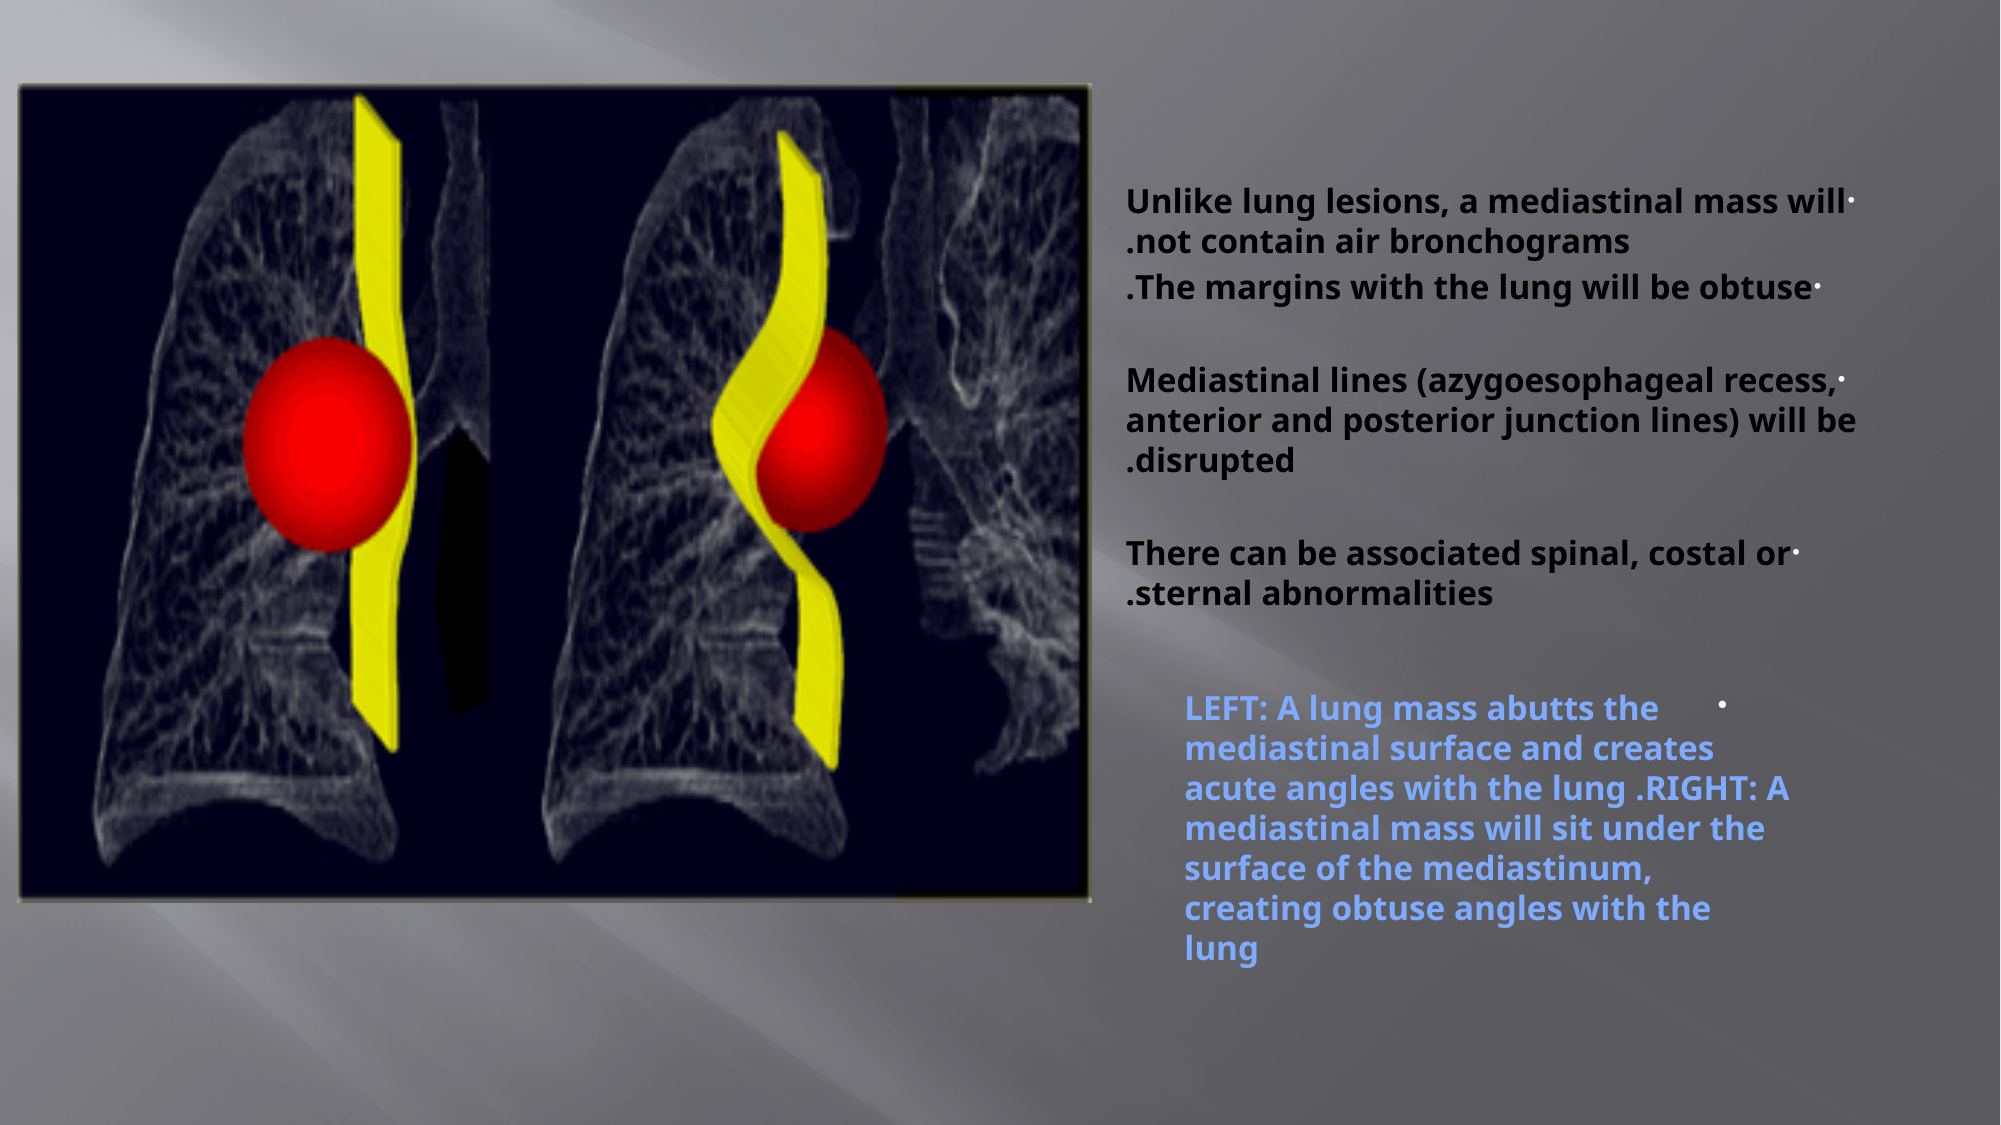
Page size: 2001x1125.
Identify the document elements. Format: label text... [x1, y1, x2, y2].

list LEFT: A lung mass abutts the mediastinal surface and creates acute angles with the lung .RIGHT: A mediastinal mass will sit under the surface of the mediastinum, creating obtuse angles with the lung [1169, 680, 1896, 1020]
picture [17, 82, 1092, 903]
list Unlike lung lesions, a mediastinal mass will not contain air bronchograms. The margins with the lung will be obtuse. Mediastinal lines (azygoesophageal recess, anterior and posterior junction lines) will be disrupted. There can be associated spinal, costal or sternal abnormalities. [1110, 172, 1920, 1052]
